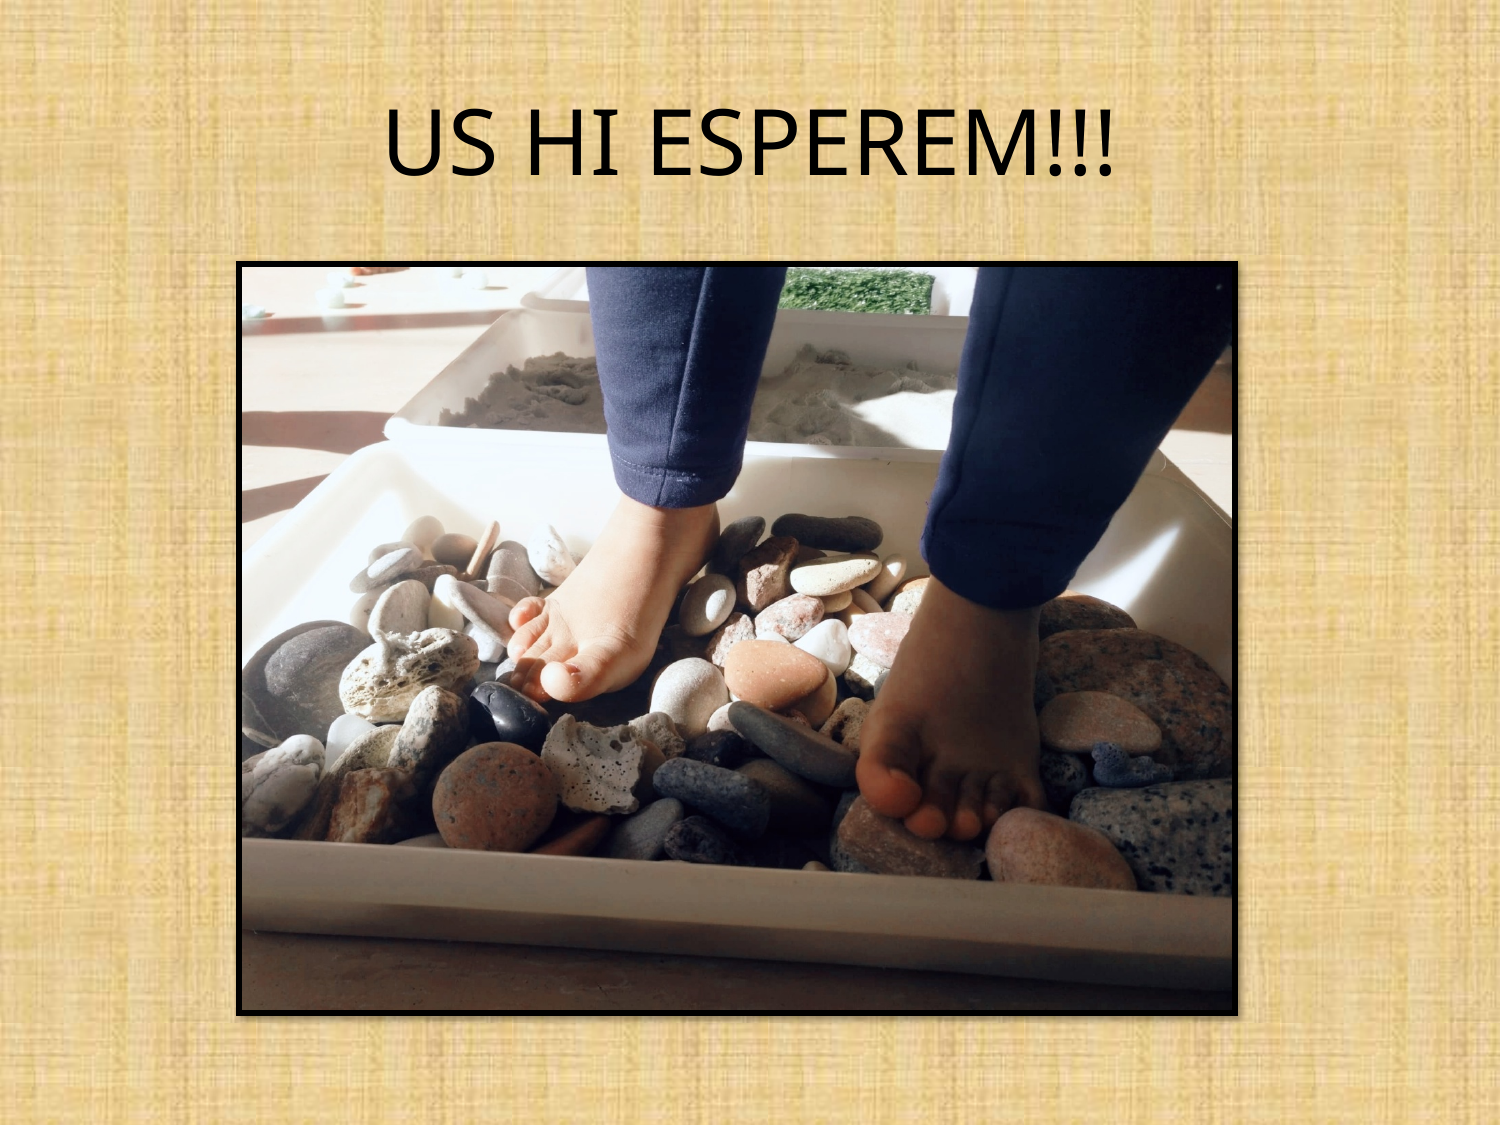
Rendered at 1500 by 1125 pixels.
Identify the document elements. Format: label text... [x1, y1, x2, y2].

picture [0, 0, 1500, 1125]
title US HI ESPEREM!!! [75, 45, 1425, 233]
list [241, 266, 1233, 1010]
